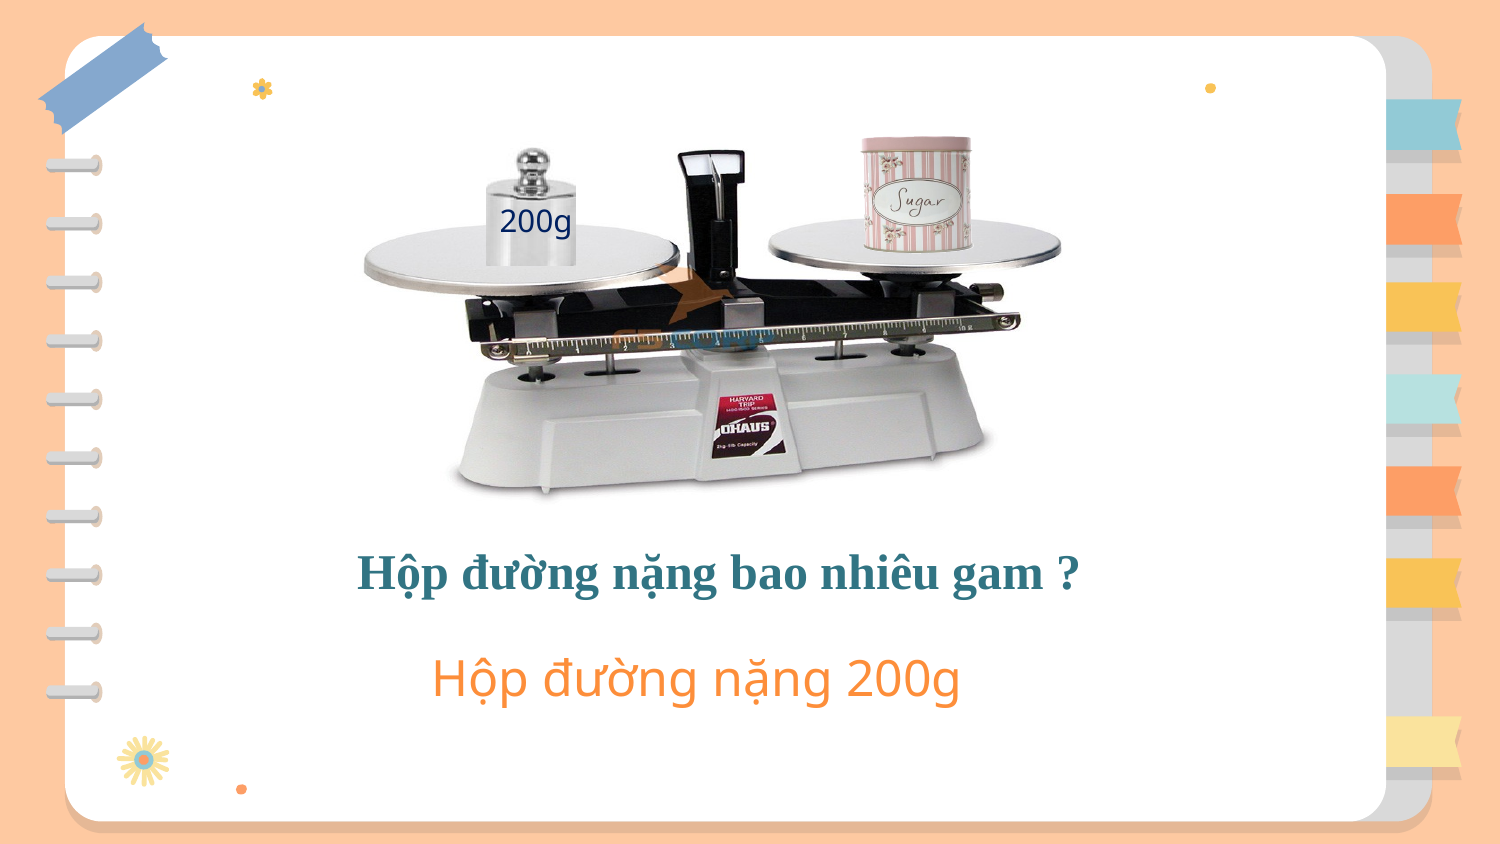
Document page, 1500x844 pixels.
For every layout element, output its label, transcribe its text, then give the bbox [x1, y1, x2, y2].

text_box Hộp đường nặng 200g [252, 640, 1155, 712]
picture [354, 98, 1071, 509]
text_box Hộp đường nặng bao nhiêu gam ? [275, 533, 1177, 605]
